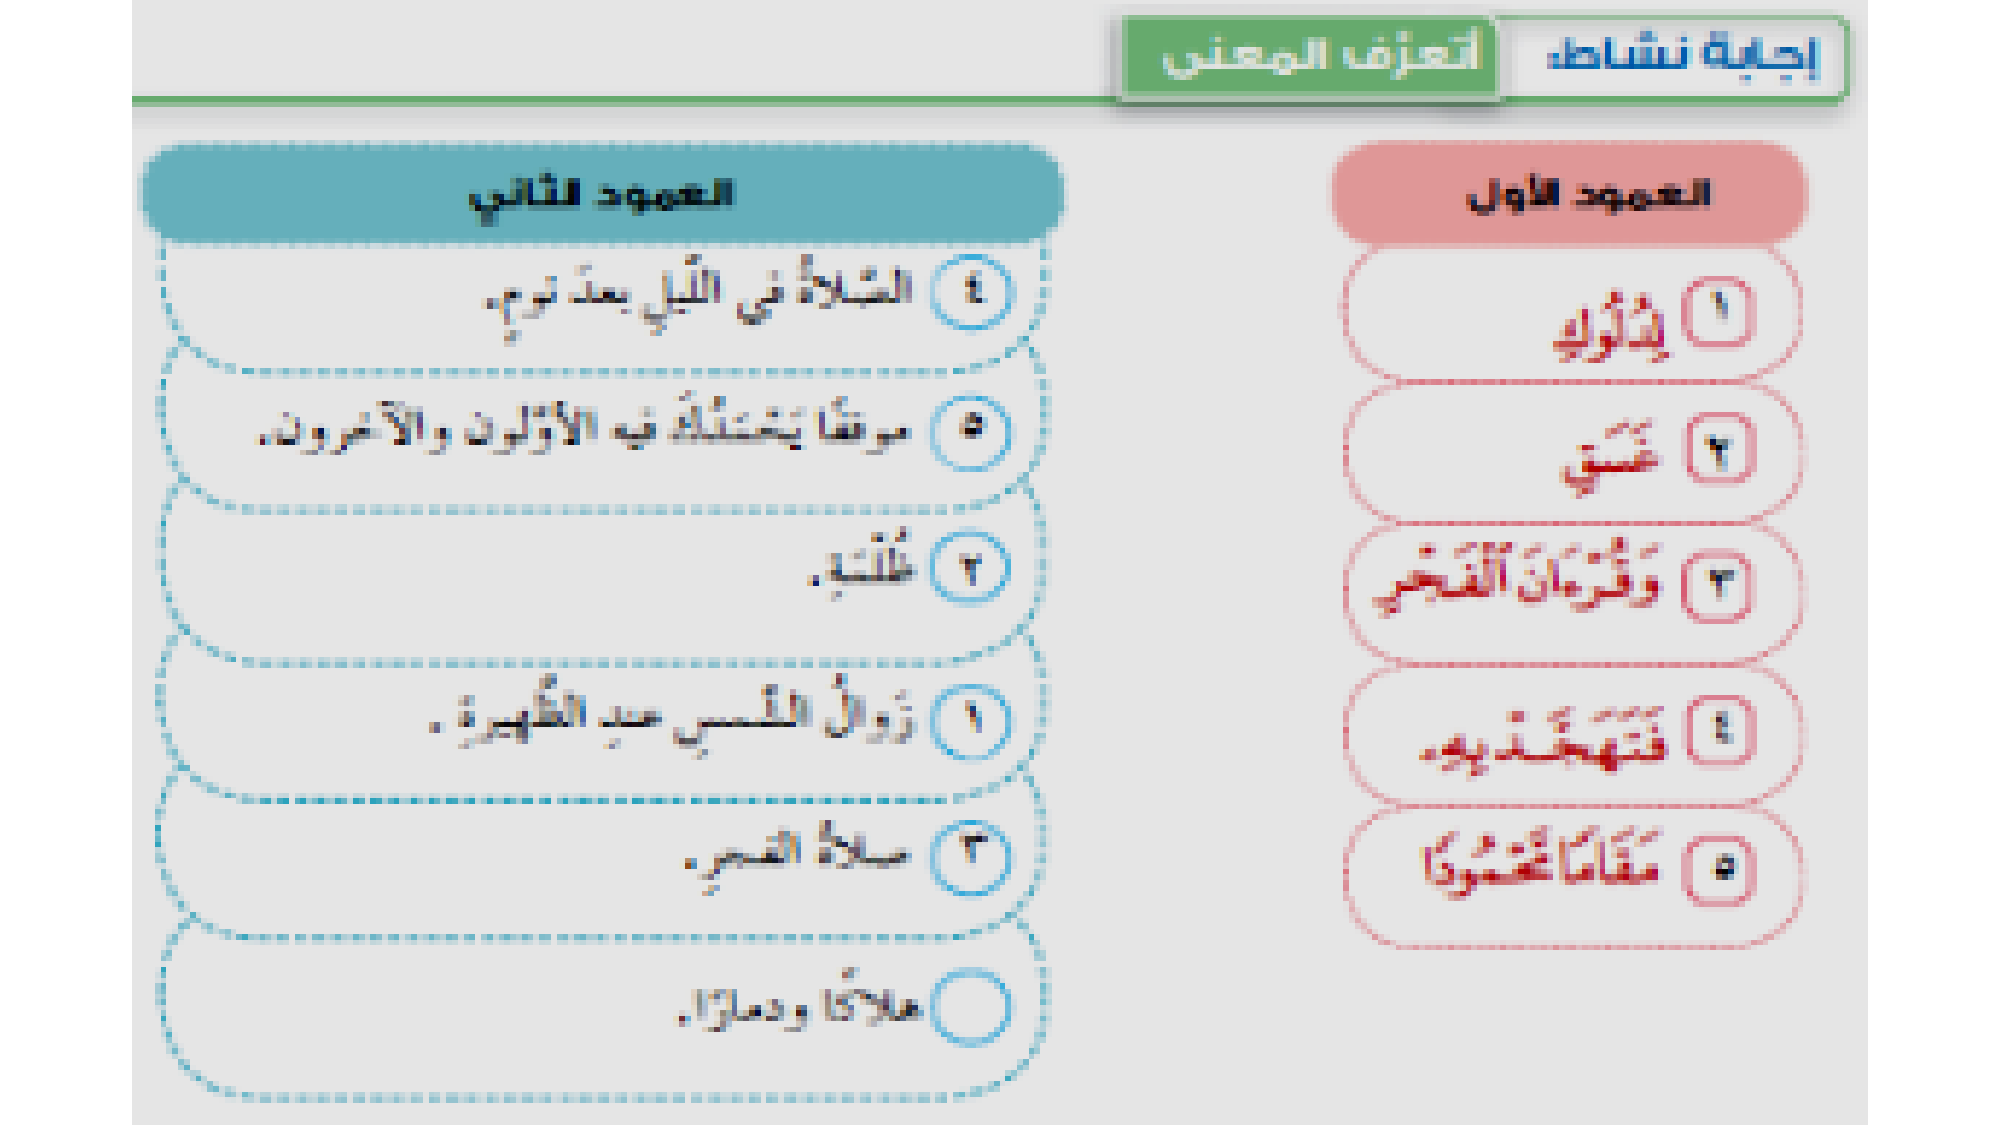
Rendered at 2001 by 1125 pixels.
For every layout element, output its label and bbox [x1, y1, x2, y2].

picture [132, 0, 1868, 1125]
